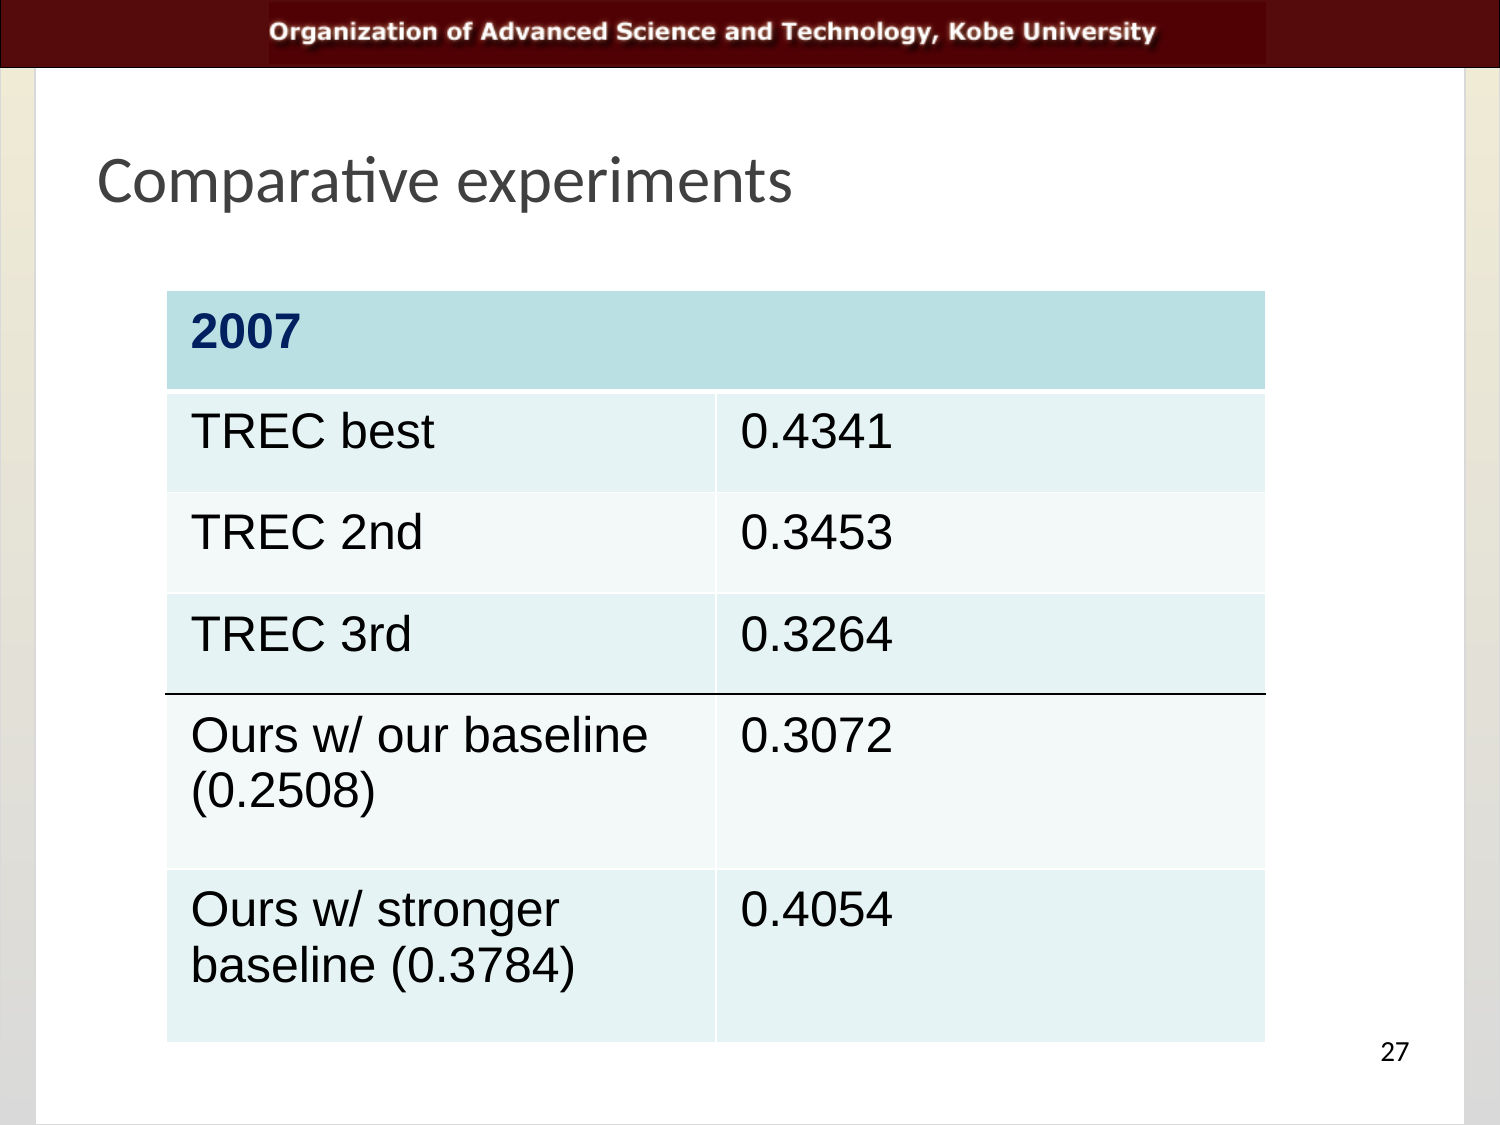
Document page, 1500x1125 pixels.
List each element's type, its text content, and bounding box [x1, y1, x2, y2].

title Comparative experiments [81, 128, 1419, 225]
table_cell Ours w/ stronger baseline (0.3784) [167, 870, 715, 1042]
table_cell 0.3264 [717, 594, 1265, 693]
table_cell 0.4341 [717, 394, 1265, 492]
table_cell TREC 3rd [167, 594, 715, 693]
table_cell TREC best [167, 394, 715, 492]
table_header 2007 [167, 291, 1265, 389]
table_cell TREC 2nd [167, 493, 715, 592]
picture [269, 2, 1266, 64]
table_cell 0.4054 [717, 870, 1265, 1042]
table_cell 0.3072 [717, 695, 1265, 868]
slide_number 27 [1074, 1024, 1426, 1103]
table_cell 0.3453 [717, 493, 1265, 592]
table_cell Ours w/ our baseline (0.2508) [167, 695, 715, 868]
